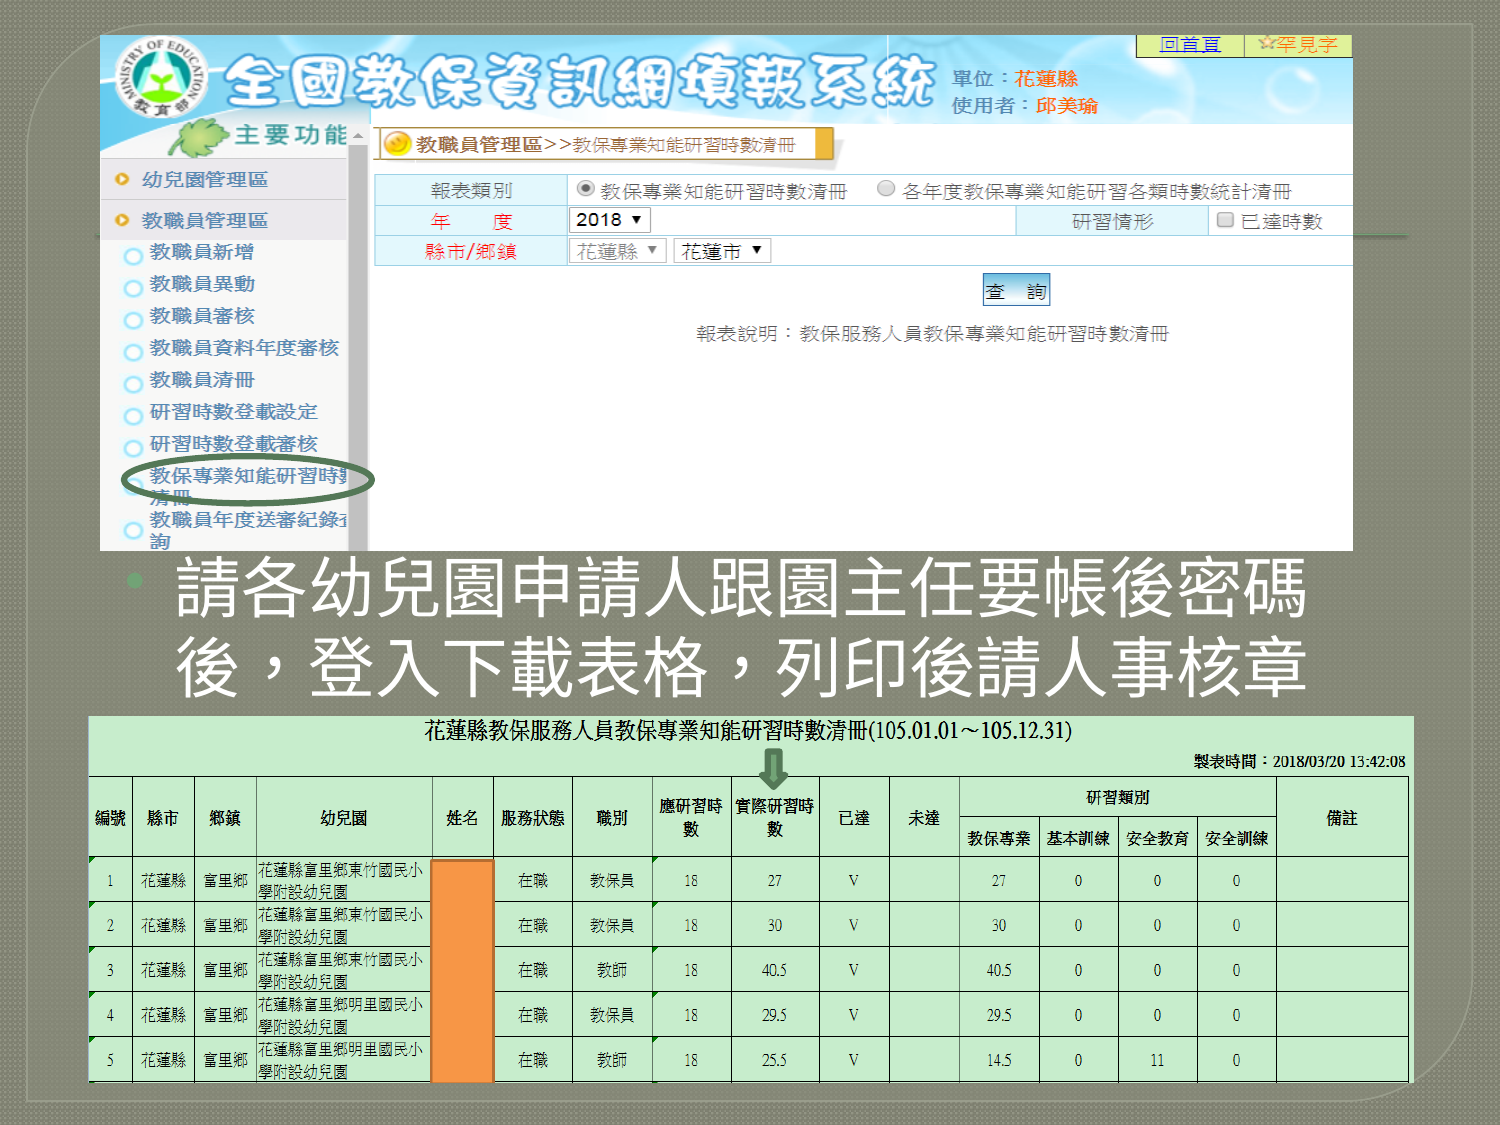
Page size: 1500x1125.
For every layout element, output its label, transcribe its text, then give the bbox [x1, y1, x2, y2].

picture [99, 35, 1353, 551]
picture [88, 715, 1415, 1083]
list 請各幼兒園申請人跟園主任要帳後密碼後，登入下載表格，列印後請人事核章與正本相符。 [112, 563, 1338, 715]
